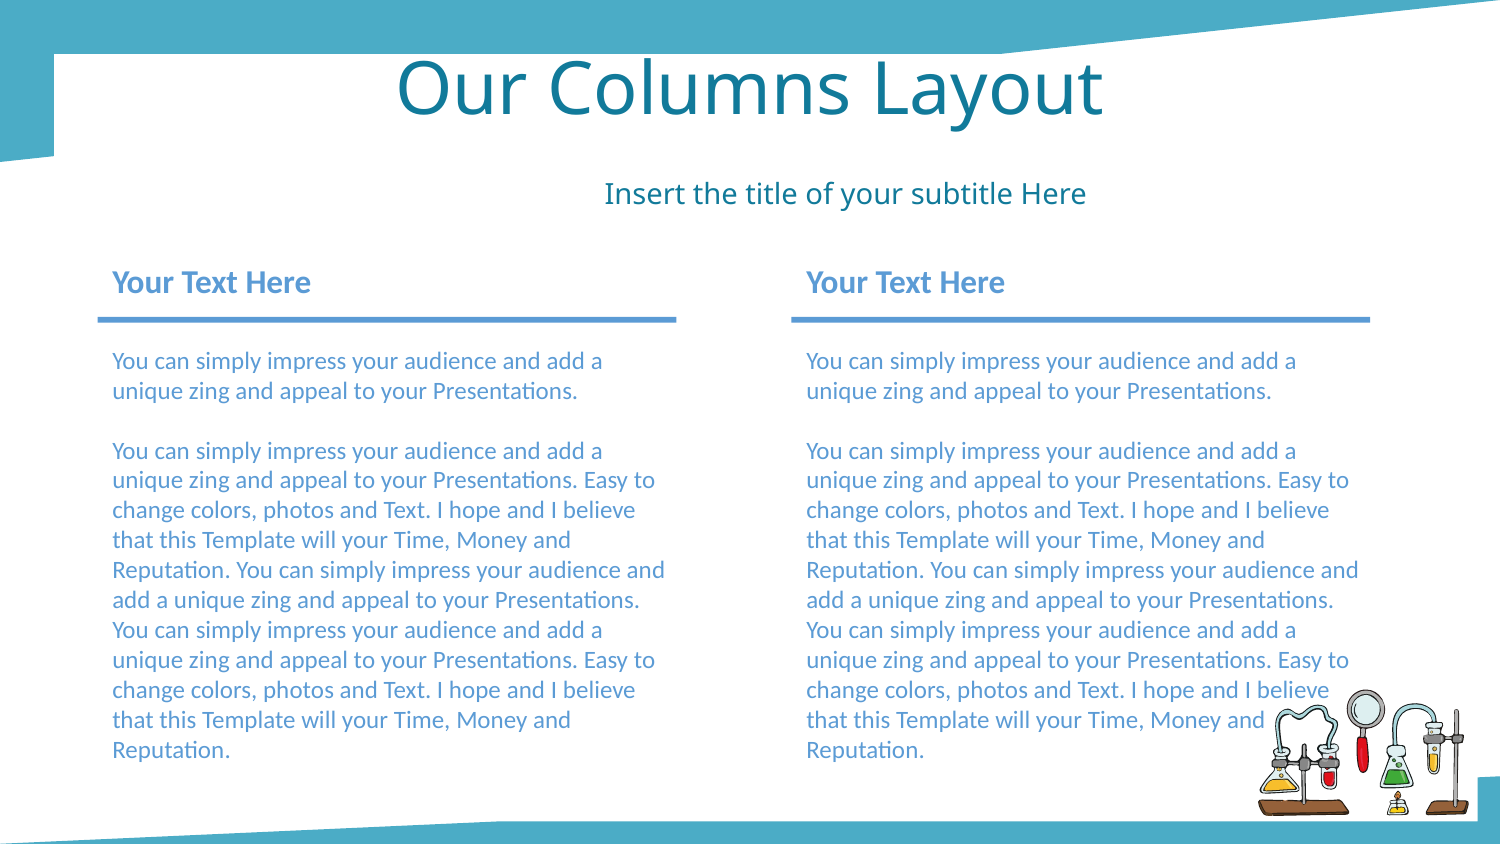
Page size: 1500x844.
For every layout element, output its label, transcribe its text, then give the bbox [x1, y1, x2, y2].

text_box [97, 316, 677, 324]
text_box Your Text Here [791, 252, 1388, 308]
list Insert the title of your subtitle Here [95, 171, 1500, 219]
text_box You can simply impress your audience and add a unique zing and appeal to your Presentations. You can simply impress your audience and add a unique zing and appeal to your Presentations. Easy to change colors, photos and Text. I hope and I believe that this Template will your Time, Money and Reputation. You can simply impress your audience and add a unique zing and appeal to your Presentations. You can simply impress your audience and add a unique zing and appeal to your Presentations. Easy to change colors, photos and Text. I hope and I believe that this Template will your Time, Money and Reputation. [791, 336, 1388, 771]
text_box You can simply impress your audience and add a unique zing and appeal to your Presentations. You can simply impress your audience and add a unique zing and appeal to your Presentations. Easy to change colors, photos and Text. I hope and I believe that this Template will your Time, Money and Reputation. You can simply impress your audience and add a unique zing and appeal to your Presentations. You can simply impress your audience and add a unique zing and appeal to your Presentations. Easy to change colors, photos and Text. I hope and I believe that this Template will your Time, Money and Reputation. [97, 336, 694, 771]
text_box [790, 316, 1371, 324]
text_box Your Text Here [97, 252, 694, 308]
list Our Columns Layout [0, 43, 1500, 139]
